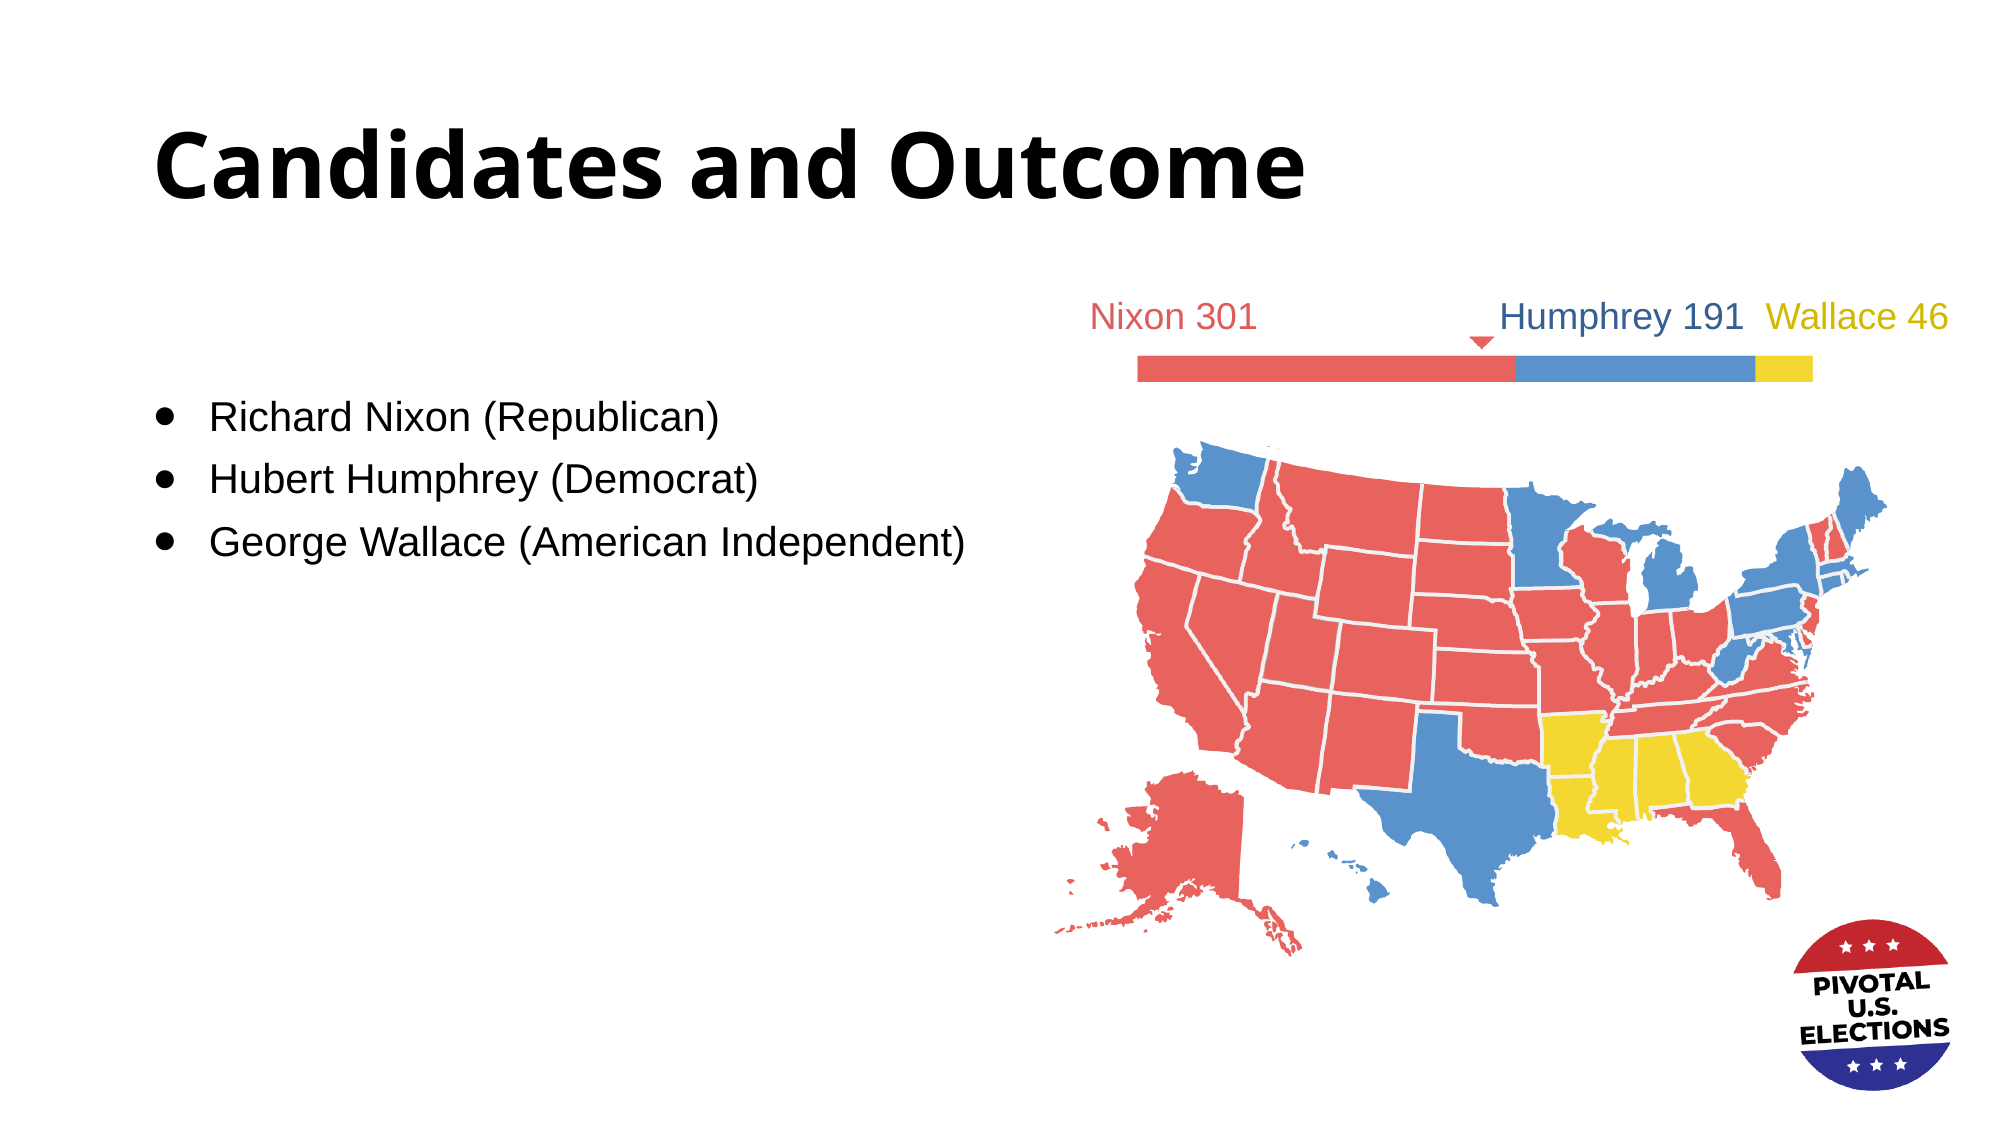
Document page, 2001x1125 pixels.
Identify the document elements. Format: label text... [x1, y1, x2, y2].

text_box Nixon 301 Humphrey 191 Wallace 46 [999, 277, 2000, 345]
picture [1137, 336, 1813, 382]
picture [1054, 441, 1961, 1091]
list Richard Nixon (Republican) Hubert Humphrey (Democrat) George Wallace (American Independent) [137, 381, 988, 1014]
title Candidates and Outcome [137, 59, 1863, 278]
